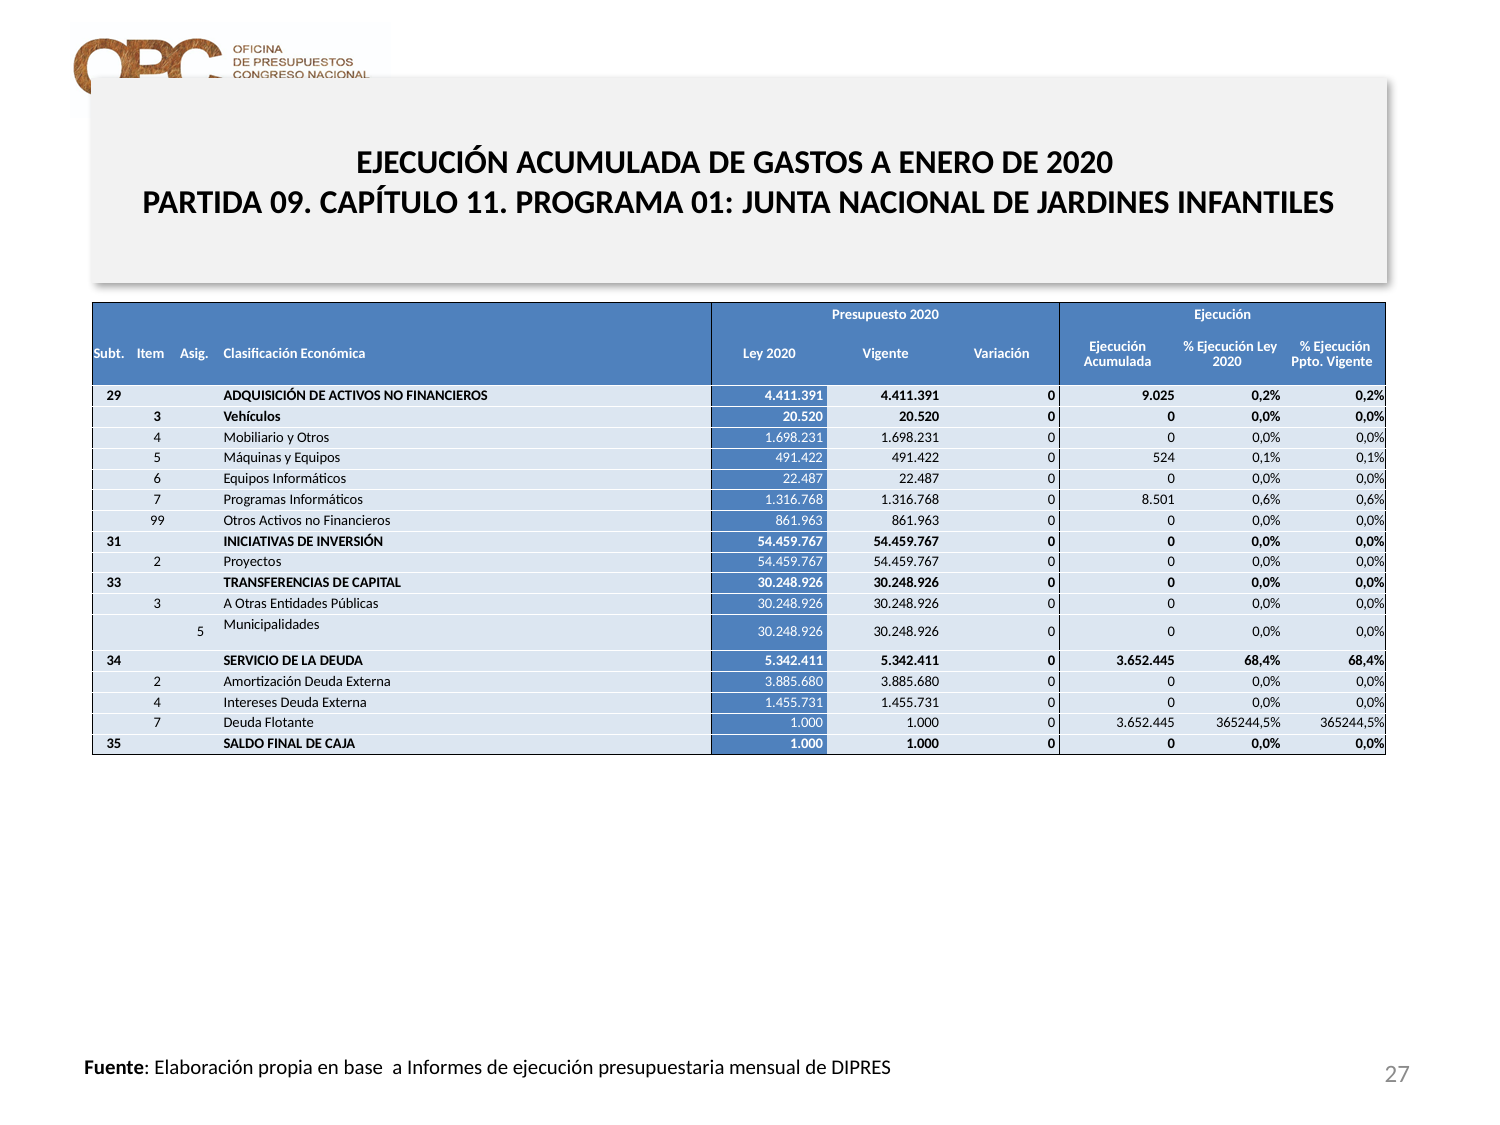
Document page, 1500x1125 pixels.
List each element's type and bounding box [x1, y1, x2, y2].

table_header [93, 303, 711, 323]
table_cell [712, 511, 1059, 531]
table_cell [1060, 594, 1385, 614]
table_cell [93, 532, 711, 552]
table_cell [712, 449, 1059, 469]
text_box [84, 240, 1416, 291]
table_cell [712, 407, 1059, 427]
table_cell [712, 735, 1059, 754]
table_cell [1060, 428, 1385, 448]
table_cell [93, 407, 711, 427]
table_cell [1060, 553, 1385, 572]
table_cell [1060, 615, 1385, 650]
table_cell [1060, 693, 1385, 713]
table_cell [712, 573, 1059, 593]
table_cell [93, 490, 711, 510]
table_cell [93, 323, 711, 385]
table_cell [93, 386, 711, 406]
slide_number [1074, 1042, 1425, 1103]
table_cell [712, 615, 1059, 650]
table_header [1060, 303, 1385, 323]
table_cell [1060, 511, 1385, 531]
table_header [712, 303, 1059, 323]
table_cell [93, 714, 711, 734]
table_cell [93, 511, 711, 531]
table_cell [93, 594, 711, 614]
table_cell [93, 553, 711, 572]
table_cell [712, 553, 1059, 572]
table_cell [712, 651, 1059, 671]
table_cell [1060, 532, 1385, 552]
table_cell [93, 428, 711, 448]
table_cell [93, 573, 711, 593]
table_cell [1060, 490, 1385, 510]
picture [70, 22, 391, 118]
title [92, 78, 1386, 283]
table_cell [93, 735, 711, 754]
table_cell [1060, 735, 1385, 754]
table_cell [712, 532, 1059, 552]
table_cell [93, 672, 711, 692]
table_cell [1060, 672, 1385, 692]
table_cell [1060, 470, 1385, 489]
table_cell [93, 615, 711, 650]
table_cell [712, 428, 1059, 448]
table_cell [1060, 323, 1385, 385]
table_cell [712, 470, 1059, 489]
table_cell [712, 693, 1059, 713]
table_cell [93, 470, 711, 489]
table_cell [93, 651, 711, 671]
table_cell [712, 490, 1059, 510]
table_cell [712, 714, 1059, 734]
table_cell [93, 449, 711, 469]
table_cell [712, 672, 1059, 692]
table_cell [1060, 651, 1385, 671]
table_cell [712, 386, 1059, 406]
table_cell [1060, 573, 1385, 593]
table_cell [1060, 449, 1385, 469]
table_cell [712, 323, 1059, 385]
table_cell [1060, 714, 1385, 734]
table_cell [712, 594, 1059, 614]
table_cell [1060, 407, 1385, 427]
table_cell [1060, 386, 1385, 406]
table_cell [93, 693, 711, 713]
